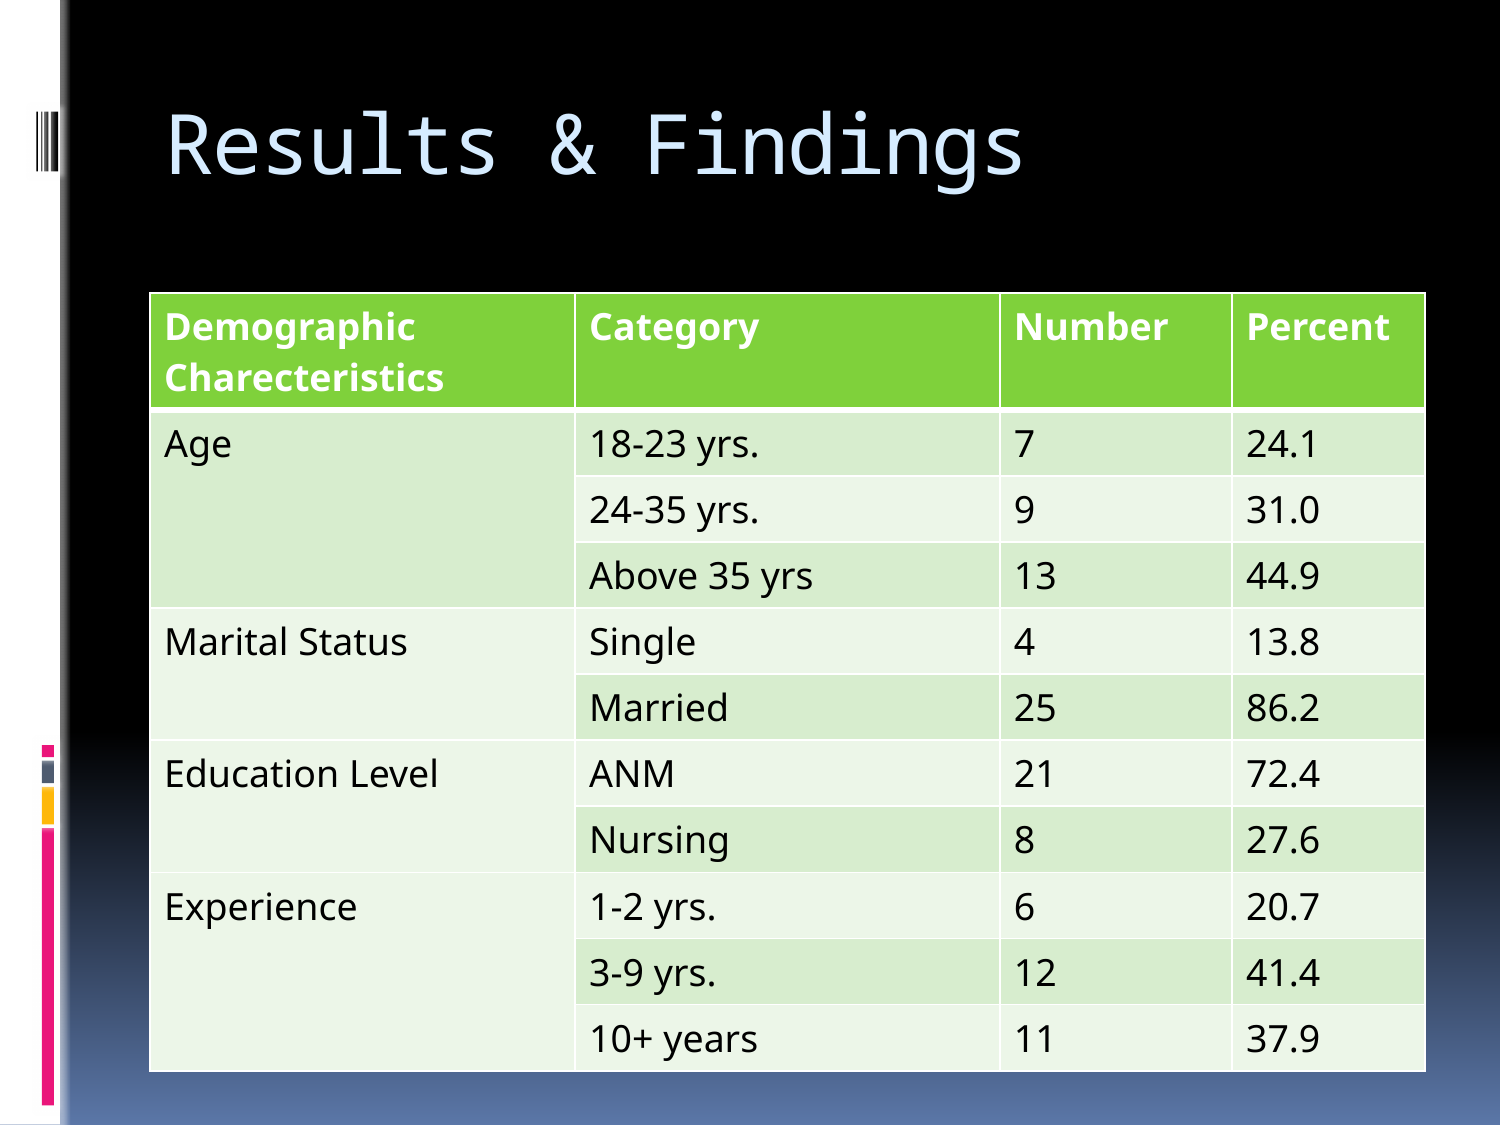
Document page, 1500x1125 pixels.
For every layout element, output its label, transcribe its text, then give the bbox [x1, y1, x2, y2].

table_cell Married [576, 675, 999, 739]
table_cell 37.9 [1233, 1005, 1424, 1070]
table_cell 11 [1001, 1005, 1231, 1070]
table_header Percent [1233, 294, 1424, 407]
table_cell 1-2 yrs. [576, 873, 999, 938]
table_cell 72.4 [1233, 741, 1424, 805]
table_cell 44.9 [1233, 543, 1424, 607]
table_cell 4 [1001, 609, 1231, 673]
table_header Number [1001, 294, 1231, 407]
table_header Demographic Charecteristics [151, 294, 574, 407]
table_cell 24.1 [1233, 413, 1424, 475]
table_cell 31.0 [1233, 477, 1424, 541]
table_cell ANM [576, 741, 999, 805]
table_cell 9 [1001, 477, 1231, 541]
table_cell Age [151, 413, 574, 607]
table_cell 24-35 yrs. [576, 477, 999, 541]
title Results & Findings [150, 83, 1425, 234]
table_cell Experience [151, 873, 574, 1070]
table_cell 41.4 [1233, 939, 1424, 1004]
table_cell Above 35 yrs [576, 543, 999, 607]
table_cell Marital Status [151, 609, 574, 739]
table_cell 3-9 yrs. [576, 939, 999, 1004]
table_cell 86.2 [1233, 675, 1424, 739]
table_cell 13.8 [1233, 609, 1424, 673]
table_cell 13 [1001, 543, 1231, 607]
table_cell Single [576, 609, 999, 673]
table_cell Education Level [151, 741, 574, 872]
table_cell Nursing [576, 807, 999, 872]
table_cell 18-23 yrs. [576, 413, 999, 475]
table_cell 10+ years [576, 1005, 999, 1070]
table_cell 20.7 [1233, 873, 1424, 938]
table_cell 6 [1001, 873, 1231, 938]
table_cell 27.6 [1233, 807, 1424, 872]
table_cell 7 [1001, 413, 1231, 475]
table_cell 12 [1001, 939, 1231, 1004]
table_header Category [576, 294, 999, 407]
table_cell 8 [1001, 807, 1231, 872]
table_cell 21 [1001, 741, 1231, 805]
table_cell 25 [1001, 675, 1231, 739]
